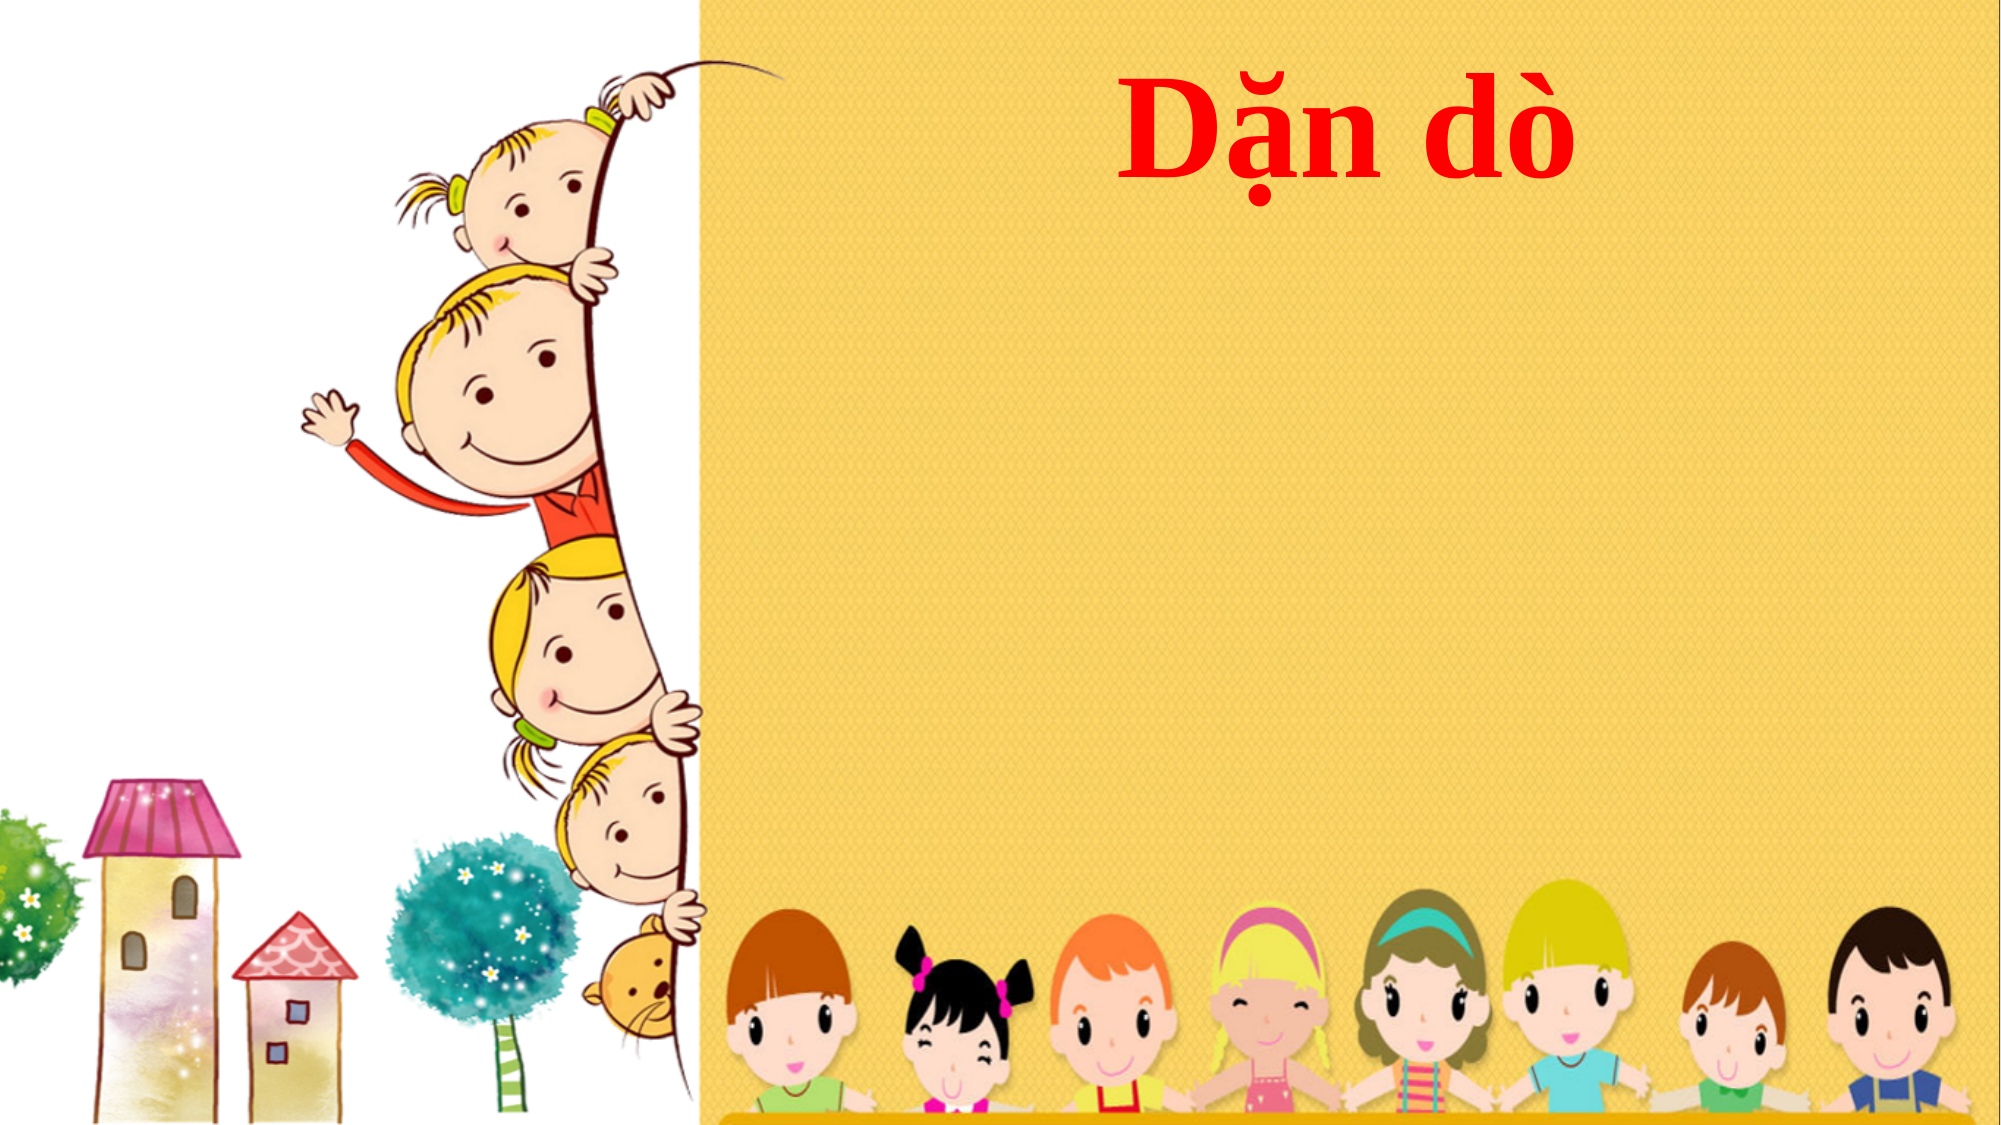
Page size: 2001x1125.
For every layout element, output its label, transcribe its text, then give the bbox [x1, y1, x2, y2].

picture [0, 0, 2001, 1125]
text_box Dặn dò [1101, 19, 1595, 215]
